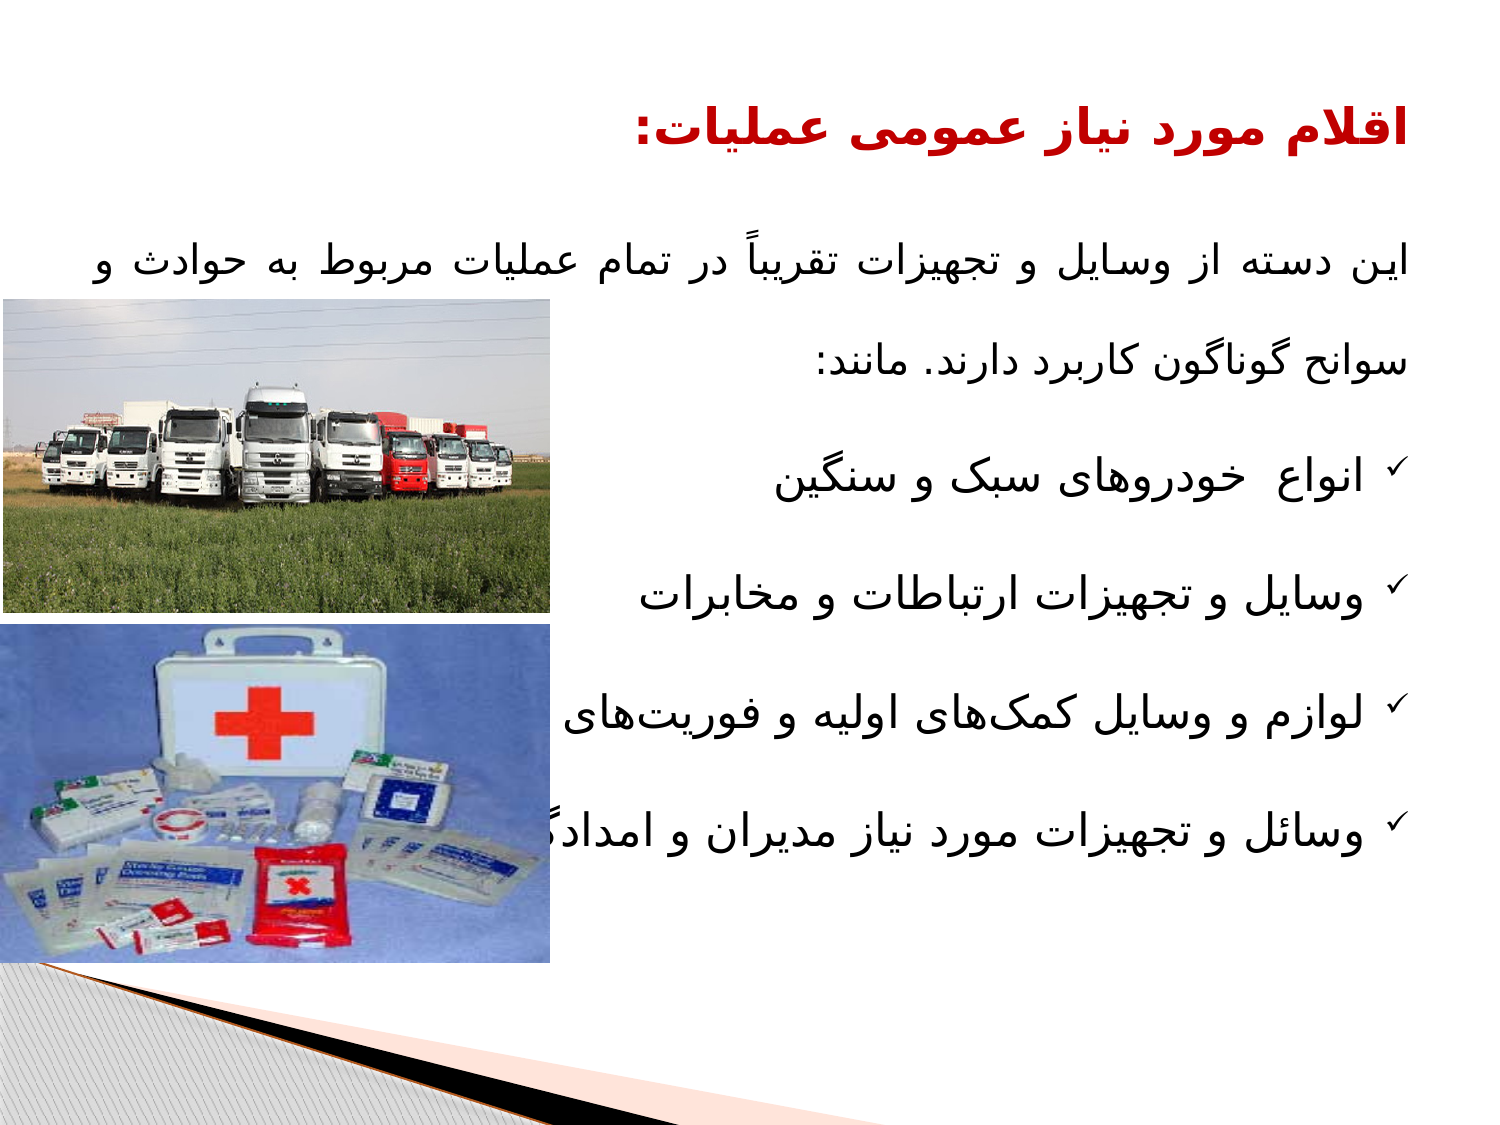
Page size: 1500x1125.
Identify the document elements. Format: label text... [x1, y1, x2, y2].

list این دسته از وسایل و تجهیزات تقریباً در تمام عملیات مربوط به حوادث و سوانح گوناگون کاربرد دارند. مانند: انواع خودروهای سبک و سنگین وسایل و تجهیزات ارتباطات و مخابرات لوازم و وسایل کمک‌‌های اولیه و فوریت‌های پزشکی وسائل و تجهیزات مورد نیاز مدیران و امدادگران [75, 213, 1425, 988]
picture [3, 299, 551, 613]
picture [0, 624, 551, 963]
title اقلام مورد نیاز عمومی عملیات: [50, 37, 1425, 213]
